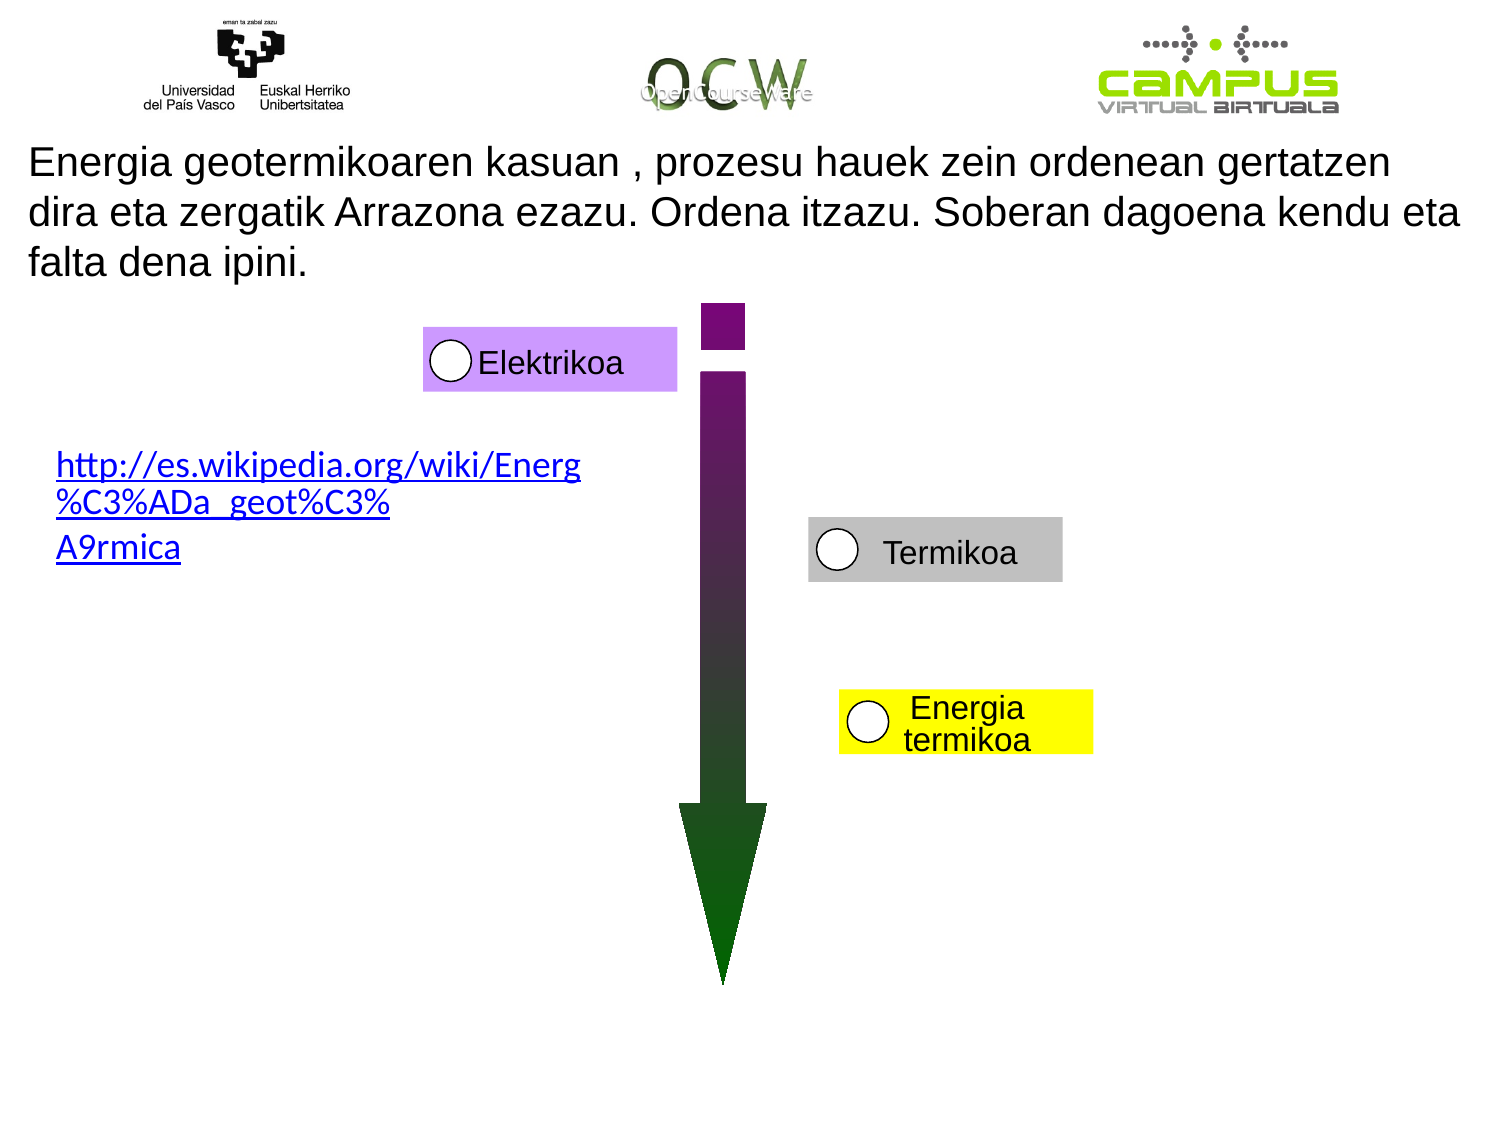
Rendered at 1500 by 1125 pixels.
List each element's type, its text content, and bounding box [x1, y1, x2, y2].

text_box http://es.wikipedia.org/wiki/Energ%C3%ADa_geot%C3%A9rmica [41, 432, 603, 583]
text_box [429, 336, 472, 393]
text_box Energia geotermikoaren kasuan , prozesu hauek zein ordenean gertatzen dira eta zergatik Arrazona ezazu. Ordena itzazu. Soberan dagoena kendu eta falta dena ipini. [13, 126, 1485, 292]
text_box [700, 303, 746, 350]
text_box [422, 326, 678, 392]
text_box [816, 525, 859, 582]
text_box [1047, 689, 1094, 755]
text_box Termikoa [856, 524, 1033, 579]
text_box Energia termikoa [888, 686, 1047, 765]
text_box [839, 689, 888, 755]
picture [634, 28, 822, 124]
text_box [846, 697, 889, 754]
picture [135, 11, 361, 117]
text_box [678, 371, 768, 985]
text_box [808, 517, 1063, 582]
picture [1095, 23, 1340, 115]
